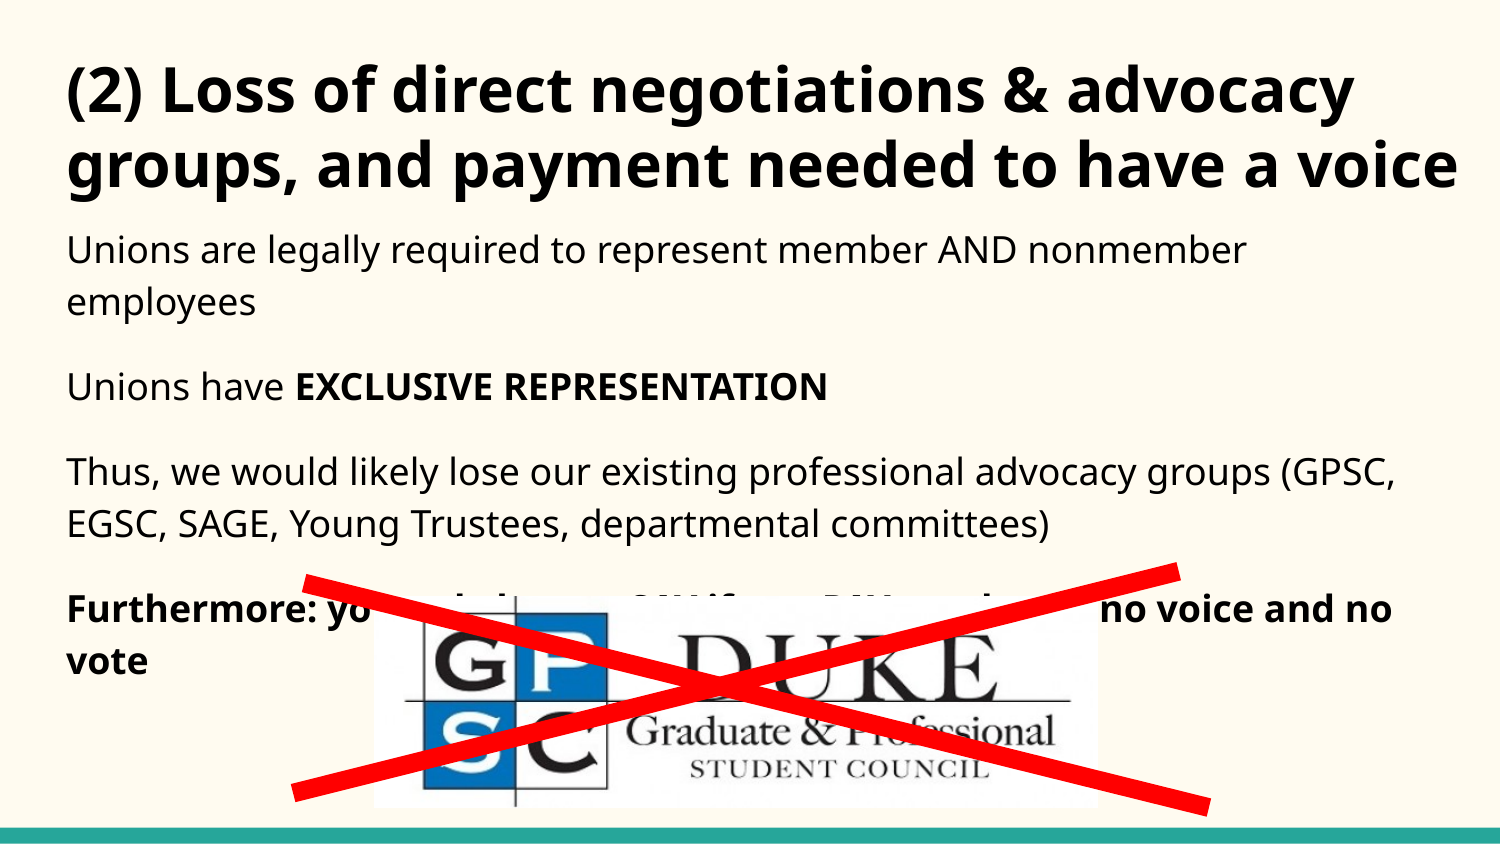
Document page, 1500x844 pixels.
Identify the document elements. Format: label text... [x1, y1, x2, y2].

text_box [303, 582, 1210, 808]
list Unions are legally required to represent member AND nonmember employees Unions have EXCLUSIVE REPRESENTATION Thus, we would likely lose our existing professional advocacy groups (GPSC, EGSC, SAGE, Young Trustees, departmental committees) Furthermore: you only have a SAY if you PAY: no dues = no voice and no vote [51, 204, 1449, 762]
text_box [292, 570, 1180, 794]
title (2) Loss of direct negotiations & advocacy groups, and payment needed to have a voice [51, 35, 1500, 137]
